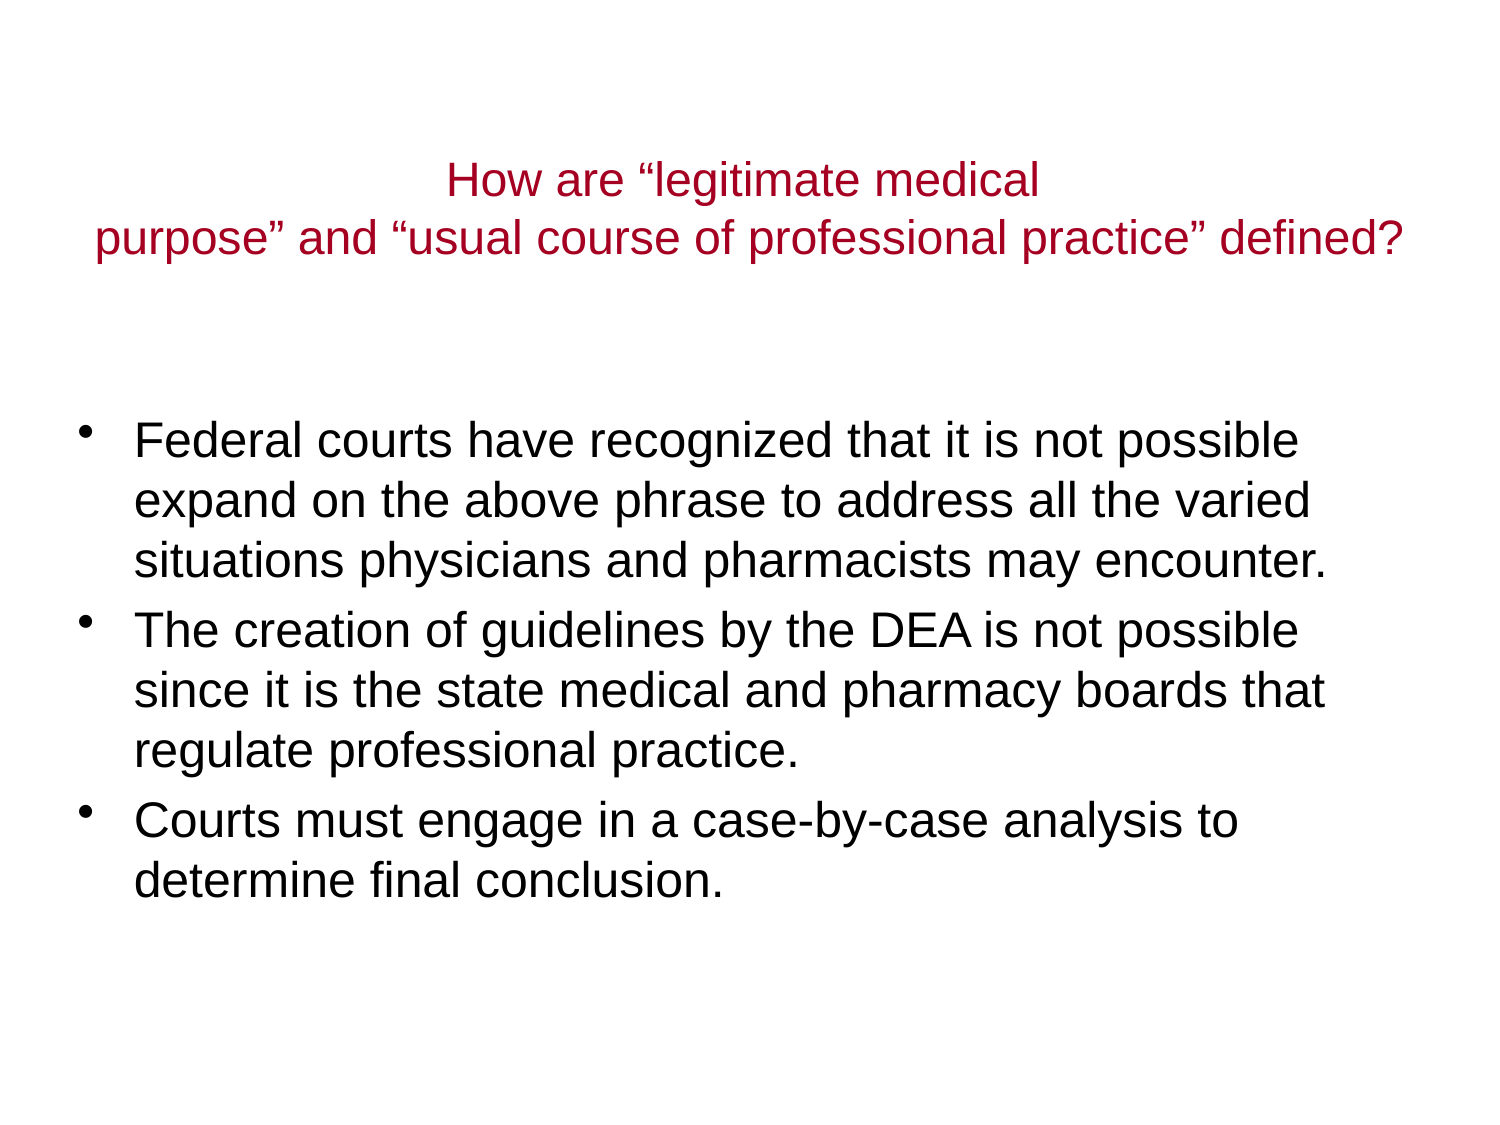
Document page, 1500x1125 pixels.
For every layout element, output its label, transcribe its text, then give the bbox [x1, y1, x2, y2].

title How are “legitimate medical purpose” and “usual course of professional practice” defined? [74, 112, 1426, 301]
list Federal courts have recognized that it is not possible expand on the above phrase to address all the varied situations physicians and pharmacists may encounter. The creation of guidelines by the DEA is not possible since it is the state medical and pharmacy boards that regulate professional practice. Courts must engage in a case-by-case analysis to determine final conclusion. [62, 399, 1413, 1038]
